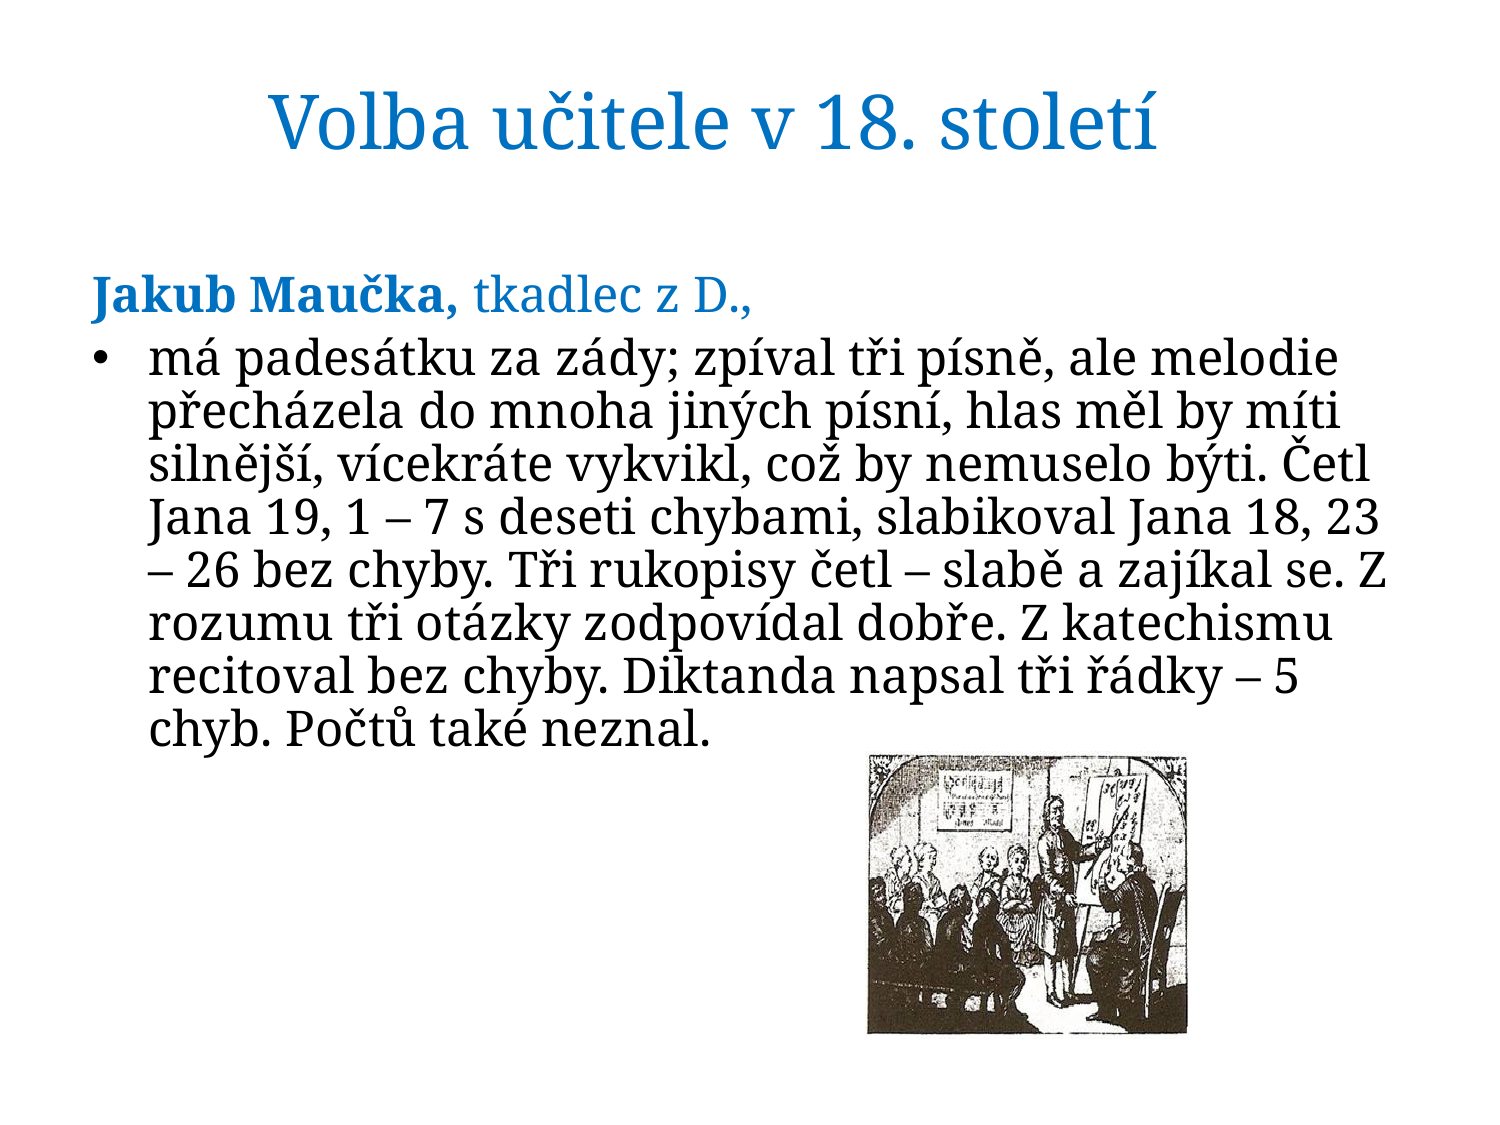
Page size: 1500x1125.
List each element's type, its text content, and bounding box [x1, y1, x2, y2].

list Jakub Maučka, tkadlec z D., má padesátku za zády; zpíval tři písně, ale melodie přecházela do mnoha jiných písní, hlas měl by míti silnější, vícekráte vykvikl, což by nemuselo býti. Četl Jana 19, 1 – 7 s deseti chybami, slabikoval Jana 18, 23 – 26 bez chyby. Tři rukopisy četl – slabě a zajíkal se. Z rozumu tři otázky zodpovídal dobře. Z katechismu recitoval bez chyby. Diktanda napsal tři řádky – 5 chyb. Počtů také neznal. [77, 262, 1425, 1005]
picture [864, 751, 1189, 1040]
title Volba učitele v 18. století [253, 42, 1247, 197]
